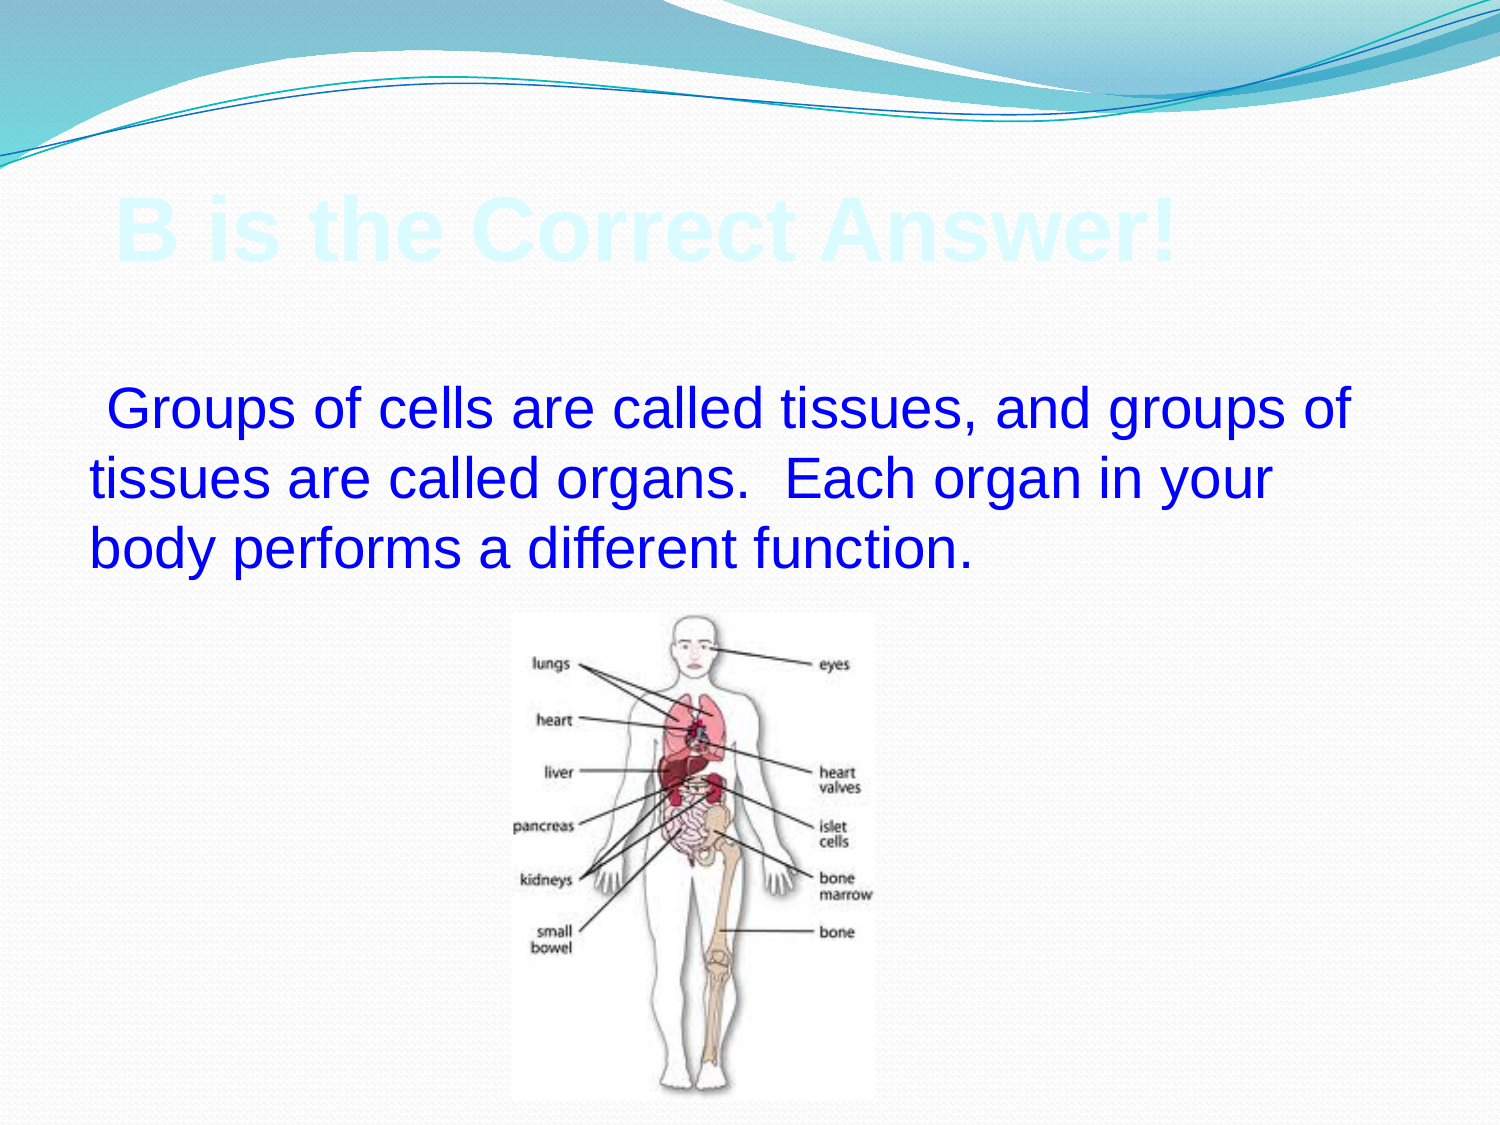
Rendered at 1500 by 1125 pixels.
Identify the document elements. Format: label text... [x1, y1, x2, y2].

picture [512, 612, 876, 1099]
text_box Groups of cells are called tissues, and groups of tissues are called organs. Each organ in your body performs a different function. [75, 362, 1400, 588]
text_box B is the Correct Answer! [99, 162, 1450, 288]
